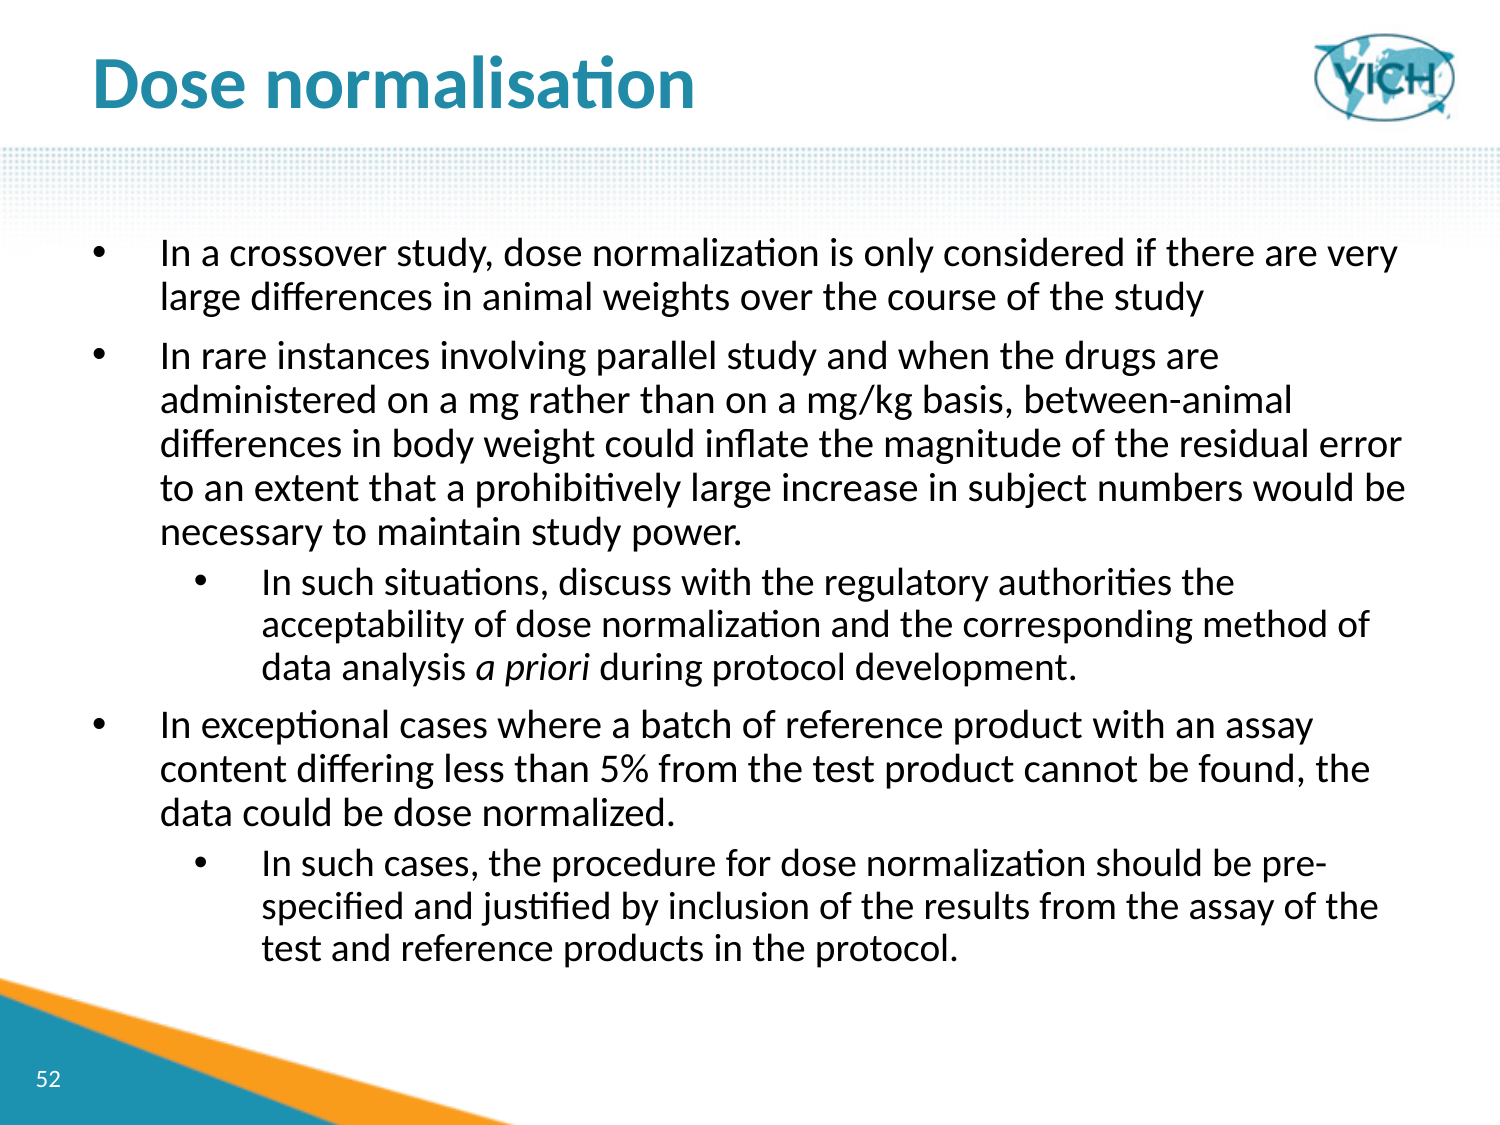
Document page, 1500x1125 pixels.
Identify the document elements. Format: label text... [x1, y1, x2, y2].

list Dose normalisation [77, 36, 1255, 125]
list In a crossover study, dose normalization is only considered if there are very large differences in animal weights over the course of the study In rare instances involving parallel study and when the drugs are administered on a mg rather than on a mg/kg basis, between-animal differences in body weight could inflate the magnitude of the residual error to an extent that a prohibitively large increase in subject numbers would be necessary to maintain study power. In such situations, discuss with the regulatory authorities the acceptability of dose normalization and the corresponding method of data analysis a priori during protocol development. In exceptional cases where a batch of reference product with an assay content differing less than 5% from the test product cannot be found, the data could be dose normalized. In such cases, the procedure for dose normalization should be pre-specified and justified by inclusion of the results from the assay of the test and reference products in the protocol. [77, 224, 1449, 999]
picture [0, 977, 523, 1125]
picture [0, 0, 1500, 272]
